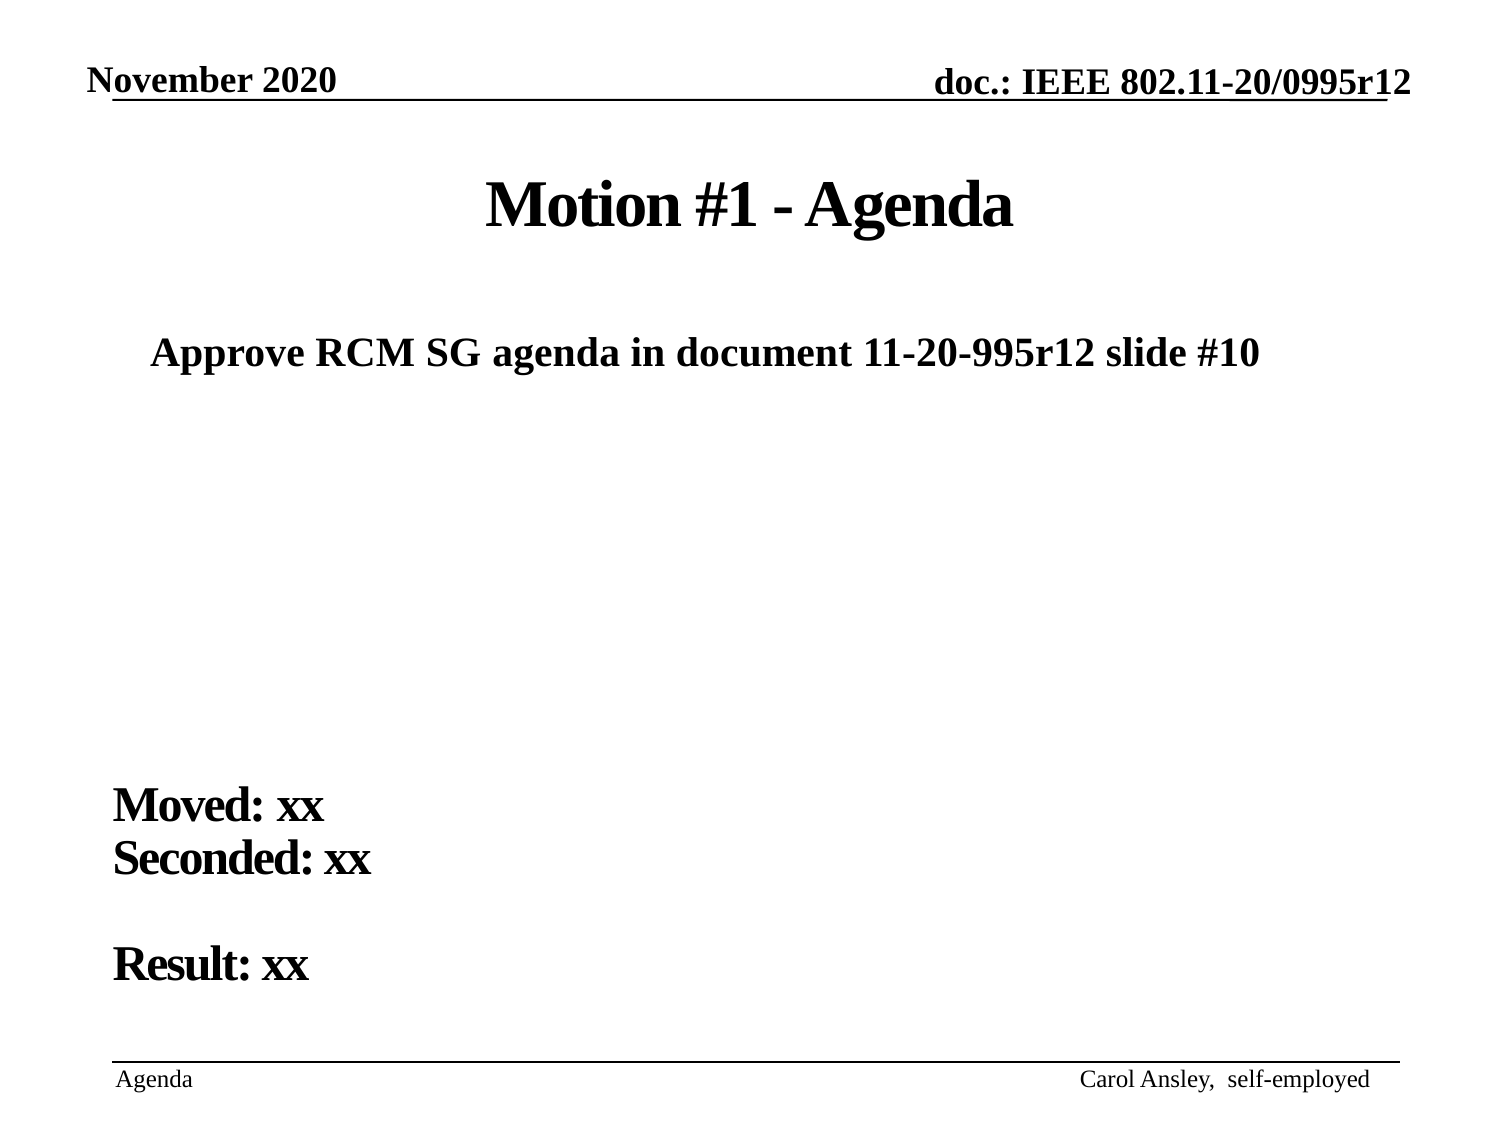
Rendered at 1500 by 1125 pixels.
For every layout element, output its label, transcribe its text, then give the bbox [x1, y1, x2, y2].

title Motion #1 - Agenda [111, 111, 1388, 288]
list Approve RCM SG agenda in document 11-20-995r12 slide #10 Moved: xx Seconded: xx Result: xx [111, 324, 1388, 1001]
